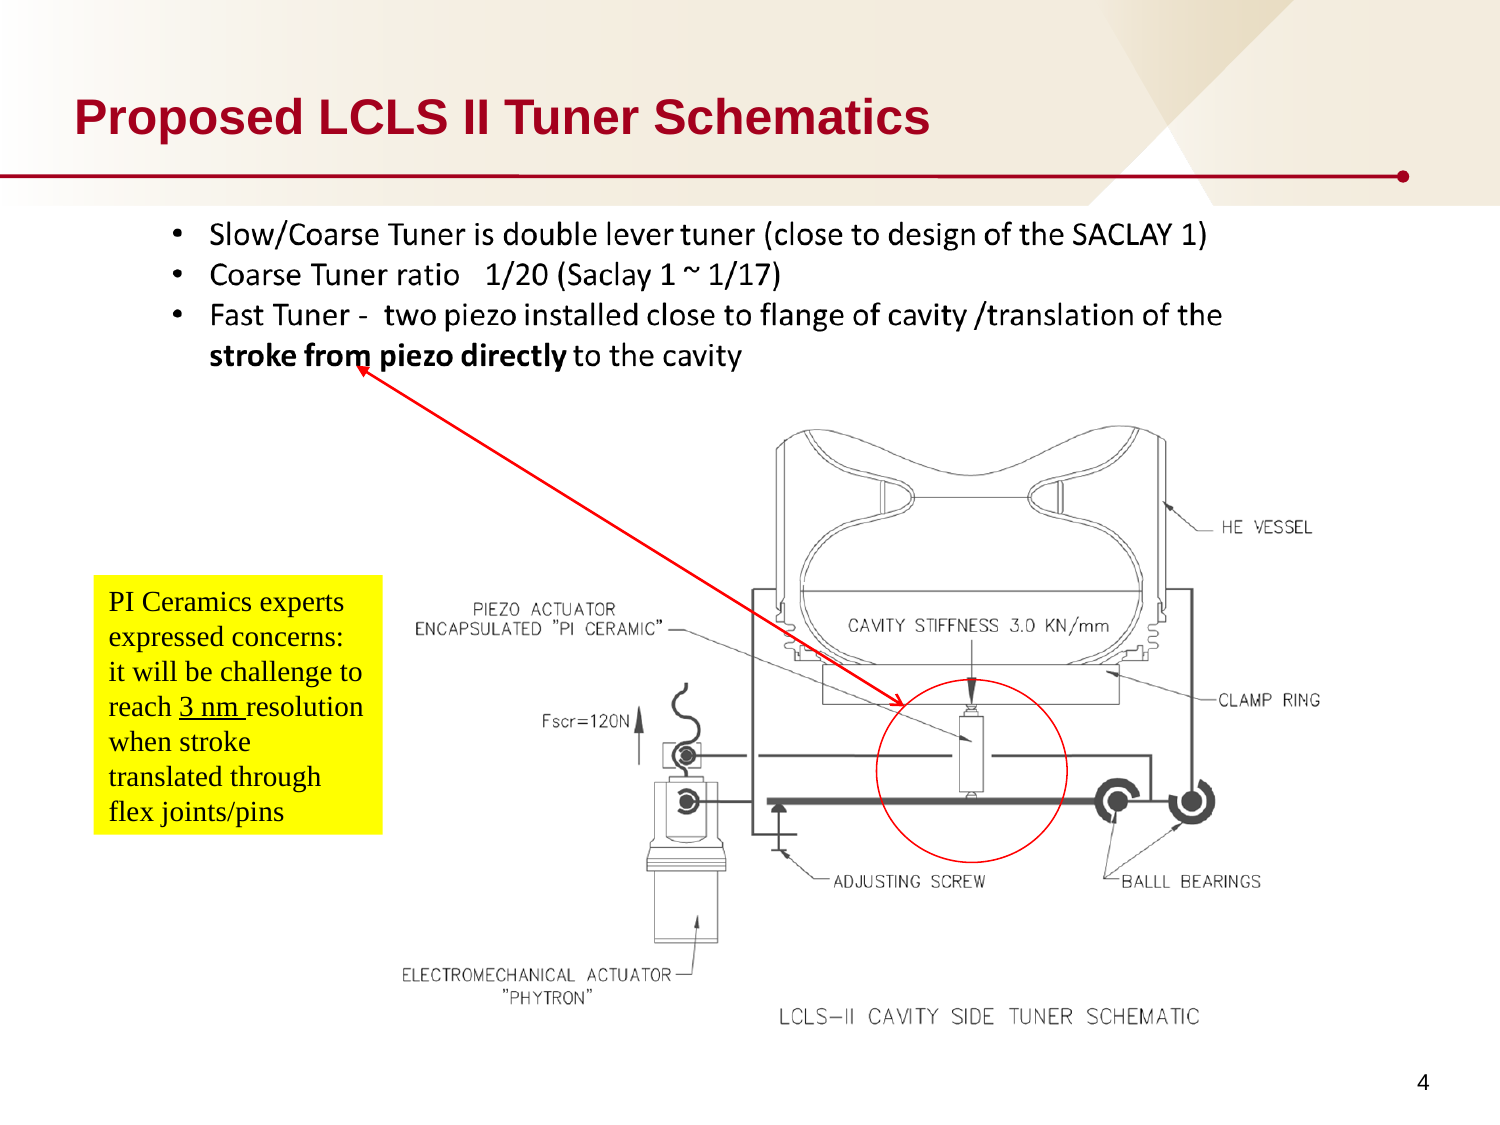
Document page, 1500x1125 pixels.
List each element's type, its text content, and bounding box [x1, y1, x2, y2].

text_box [356, 365, 905, 707]
picture [0, 0, 1500, 206]
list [152, 203, 1329, 1036]
text_box PI Ceramics experts expressed concerns: it will be challenge to reach 3 nm resolution when stroke translated through flex joints/pins [93, 575, 147, 835]
slide_number 4 [1405, 1036, 1458, 1125]
title Proposed LCLS II Tuner Schematics [74, 21, 1404, 145]
